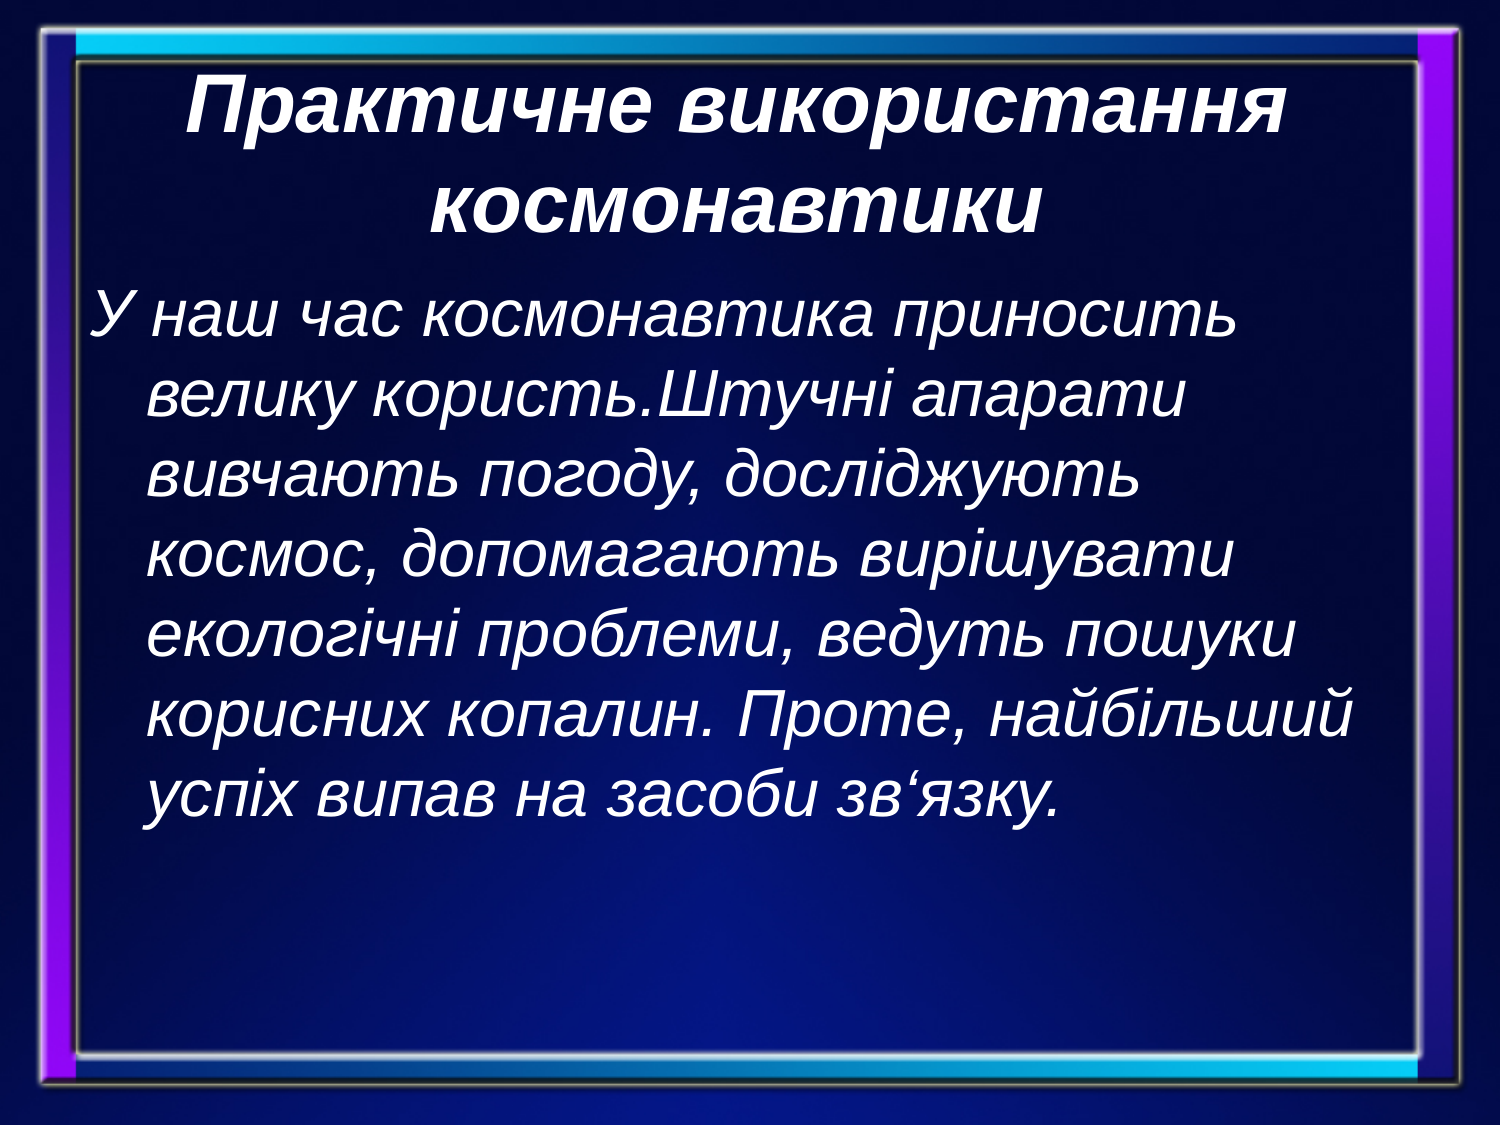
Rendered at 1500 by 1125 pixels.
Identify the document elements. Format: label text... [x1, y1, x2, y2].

picture [0, 0, 1500, 1125]
title Практичне використання космонавтики [74, 66, 1400, 233]
list У наш час космонавтика приносить велику користь.Штучні апарати вивчають погоду, досліджують космос, допомагають вирішувати екологічні проблеми, ведуть пошуки корисних копалин. Проте, найбільший успіх випав на засоби зв‘язку. [74, 262, 1400, 1048]
